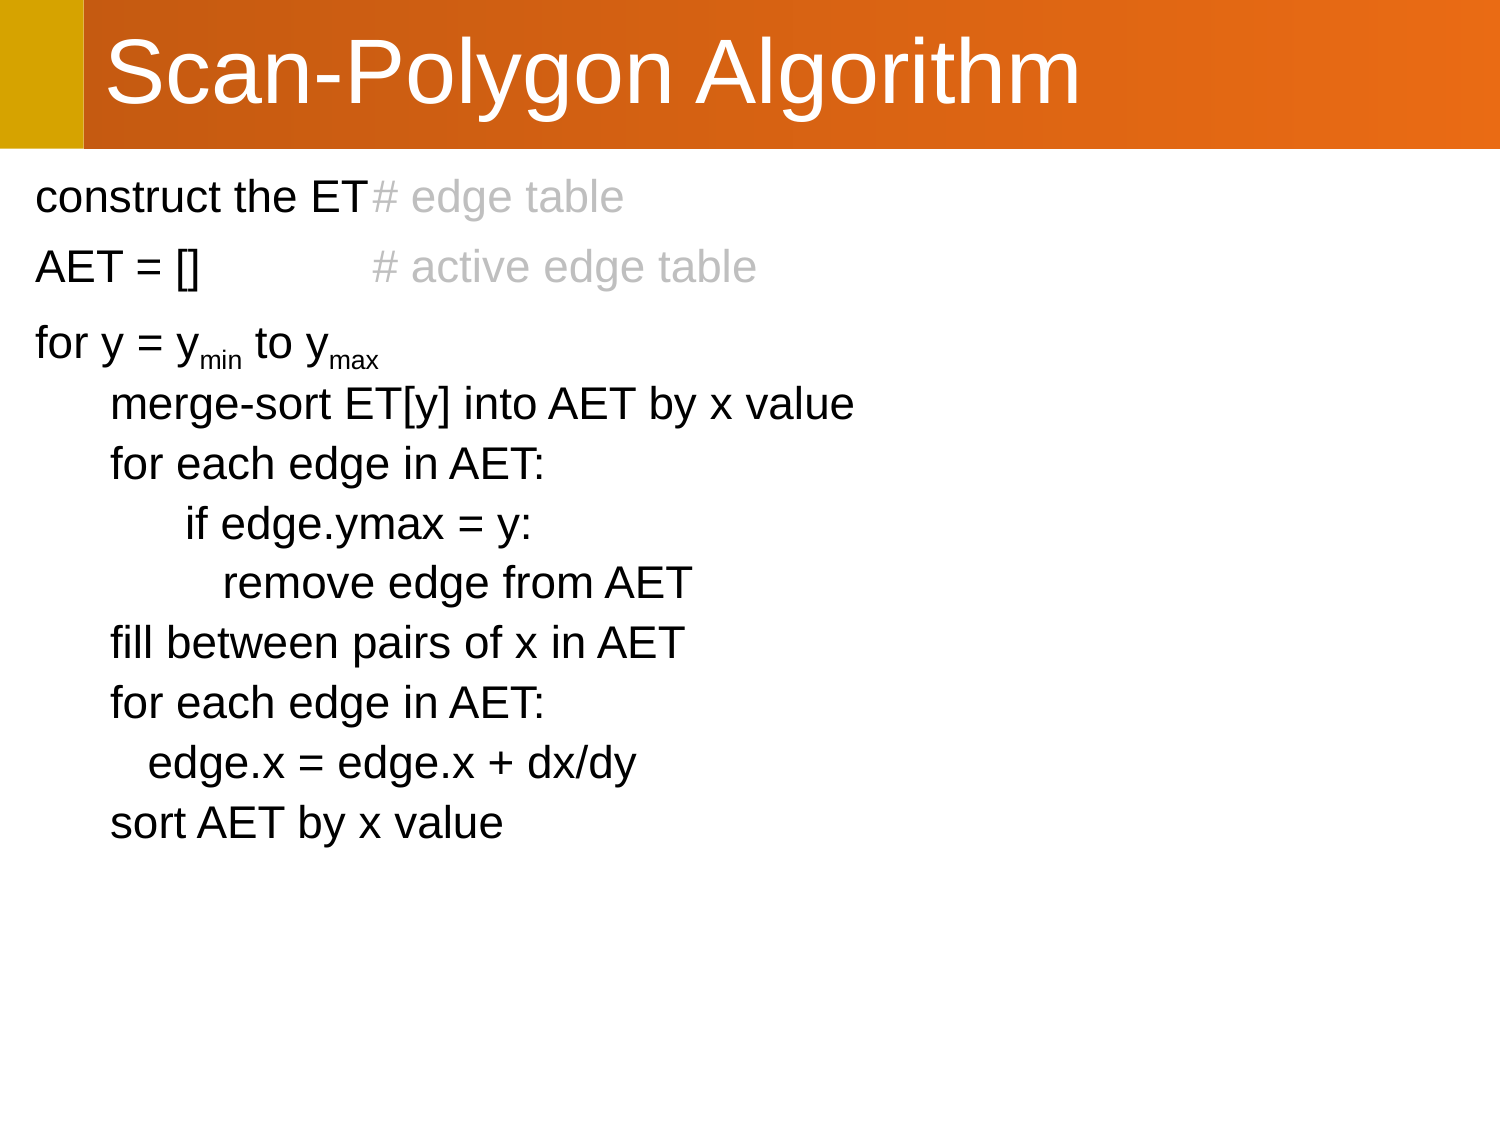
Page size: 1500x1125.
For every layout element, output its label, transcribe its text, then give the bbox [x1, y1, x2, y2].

title Scan-Polygon Algorithm [83, 0, 1500, 149]
list construct the ET # edge table AET = [] # active edge table for y = ymin to ymax merge-sort ET[y] into AET by x value for each edge in AET: if edge.ymax = y: remove edge from AET fill between pairs of x in AET for each edge in AET: edge.x = edge.x + dx/dy sort AET by x value [20, 165, 1483, 1063]
